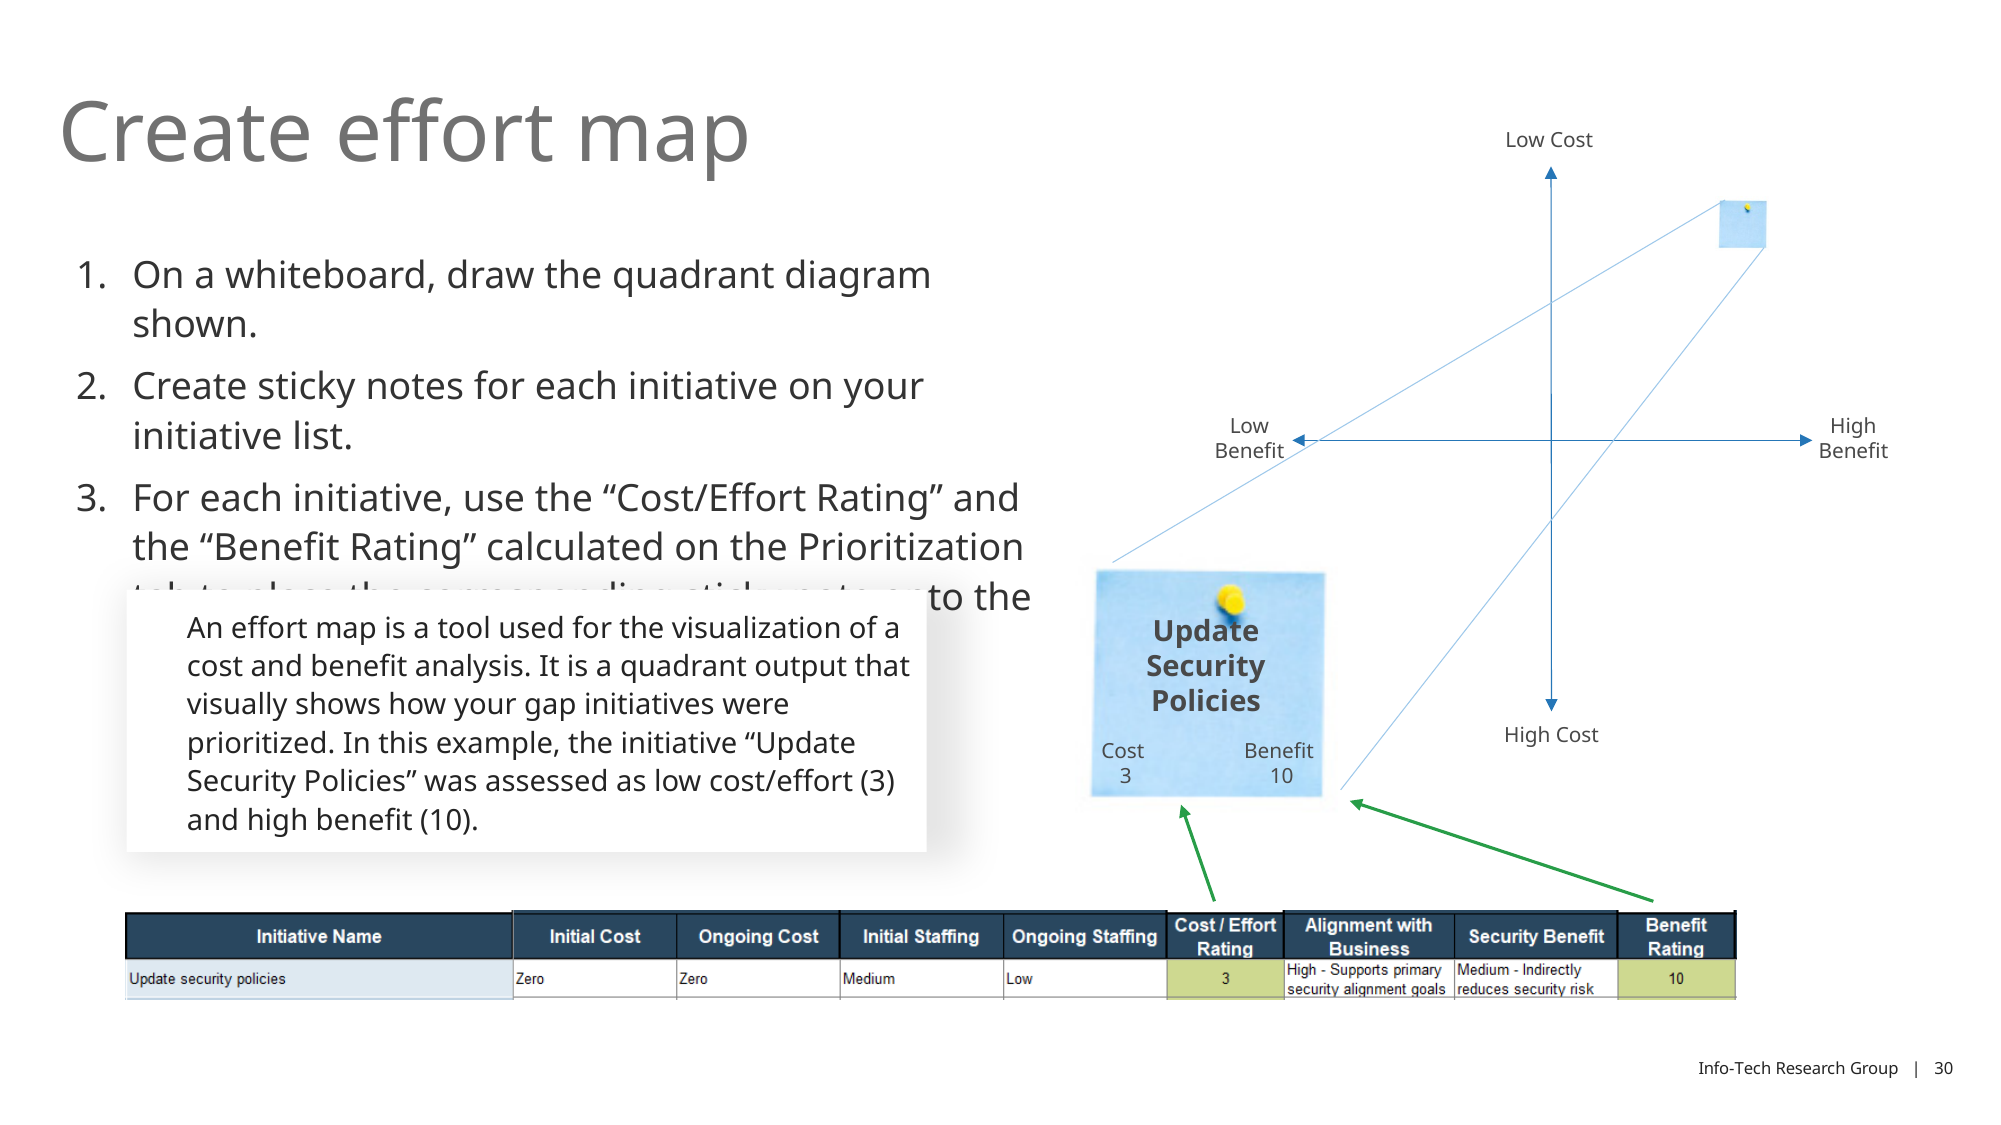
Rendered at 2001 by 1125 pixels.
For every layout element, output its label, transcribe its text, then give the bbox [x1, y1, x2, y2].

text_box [1192, 119, 1913, 759]
picture [125, 910, 1737, 1000]
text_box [1112, 199, 1726, 563]
list On a whiteboard, draw the quadrant diagram shown. Create sticky notes for each initiative on your initiative list. For each initiative, use the “Cost/Effort Rating” and the “Benefit Rating” calculated on the Prioritization tab to place the corresponding sticky note onto the diagram. [76, 246, 1039, 911]
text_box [1349, 800, 1654, 902]
picture [1715, 196, 1769, 251]
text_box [1181, 804, 1215, 902]
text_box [1075, 550, 1338, 815]
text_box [1340, 247, 1764, 790]
text_box An effort map is a tool used for the visualization of a cost and benefit analysis. It is a quadrant output that visually shows how your gap initiatives were prioritized. In this example, the initiative “Update Security Policies” was assessed as low cost/effort (3) and high benefit (10). [126, 589, 928, 853]
title Create effort map [58, 89, 1763, 275]
